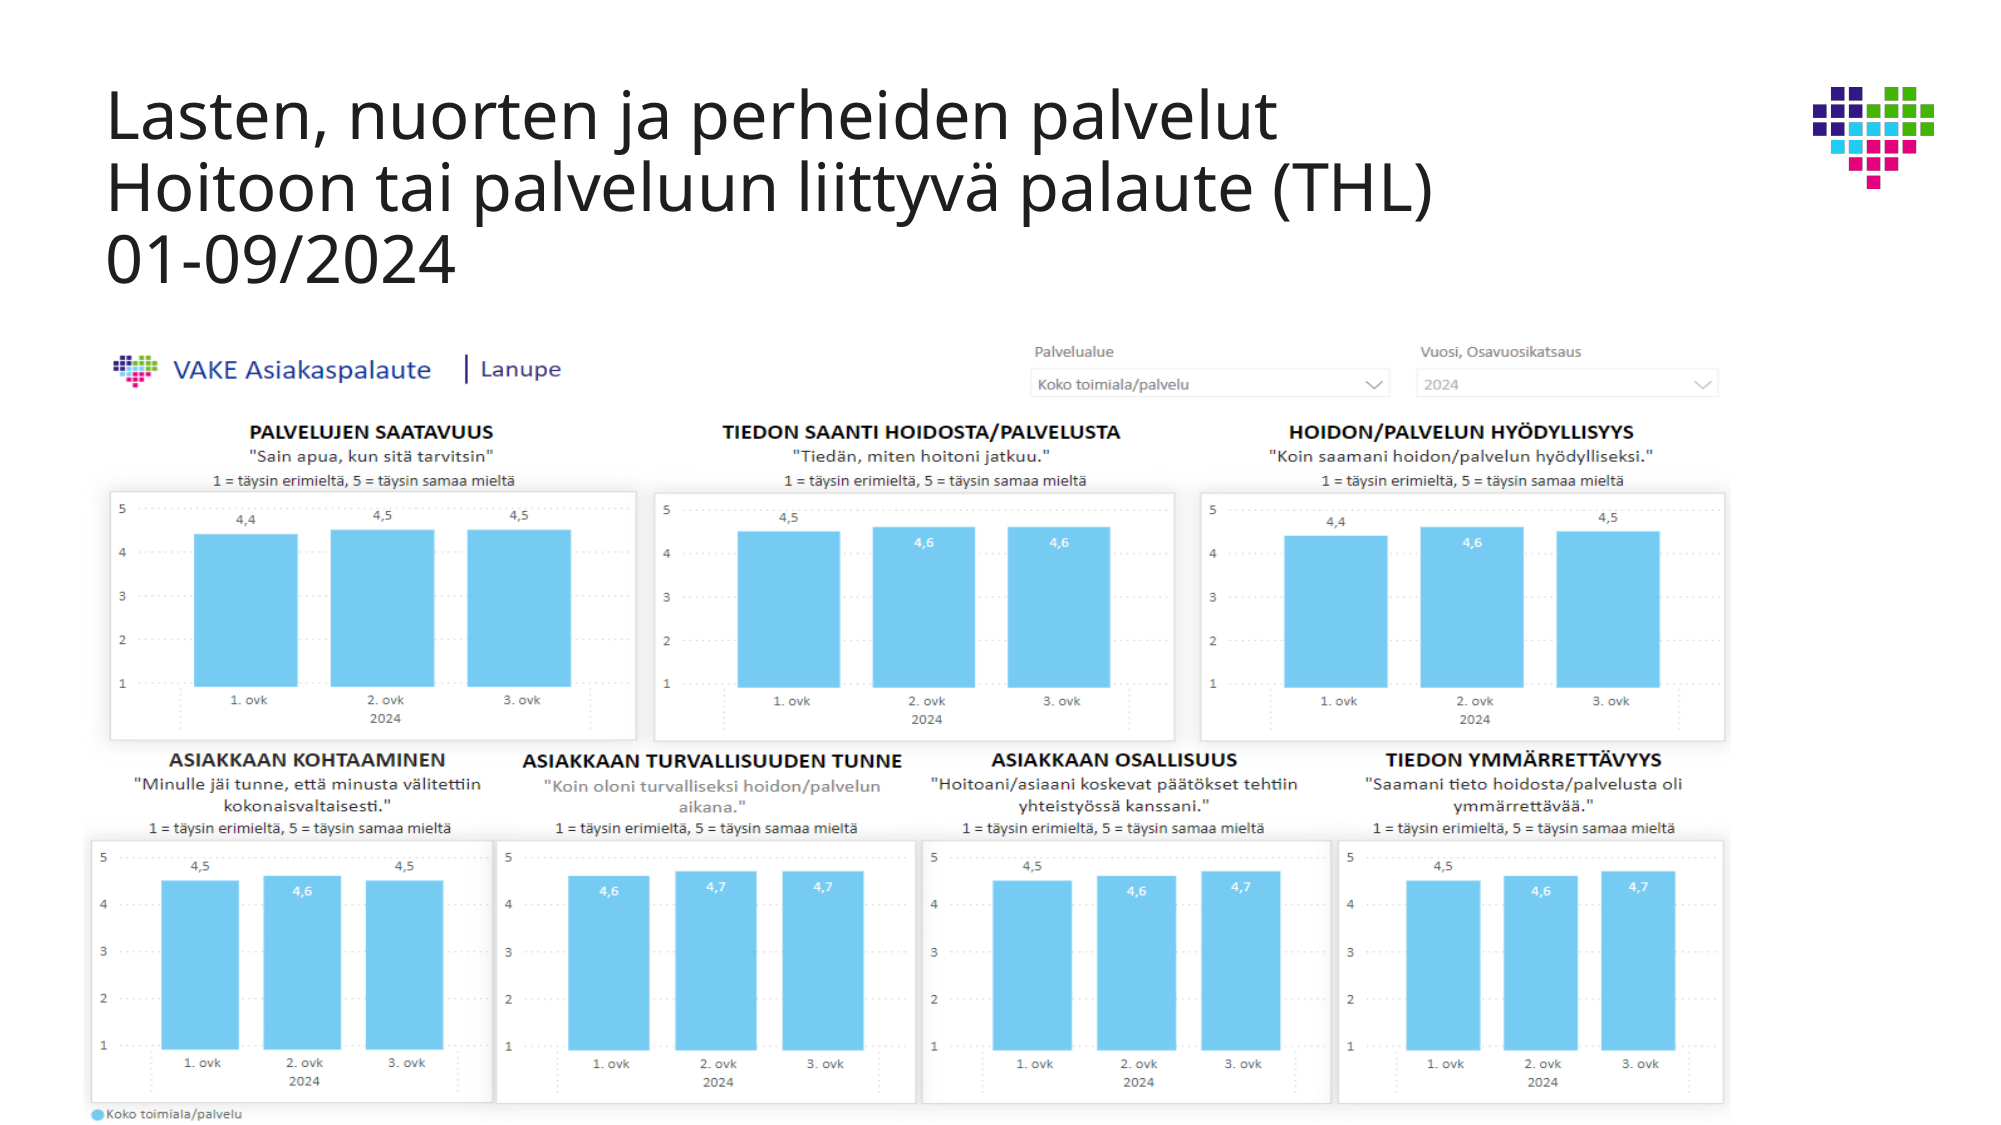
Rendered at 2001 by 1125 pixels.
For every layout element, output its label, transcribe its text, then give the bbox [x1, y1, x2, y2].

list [12, 335, 1849, 1125]
picture [1813, 87, 1934, 189]
title Lasten, nuorten ja perheiden palvelut Hoitoon tai palveluun liittyvä palaute (THL) 01-09/2024 [90, 87, 1774, 306]
